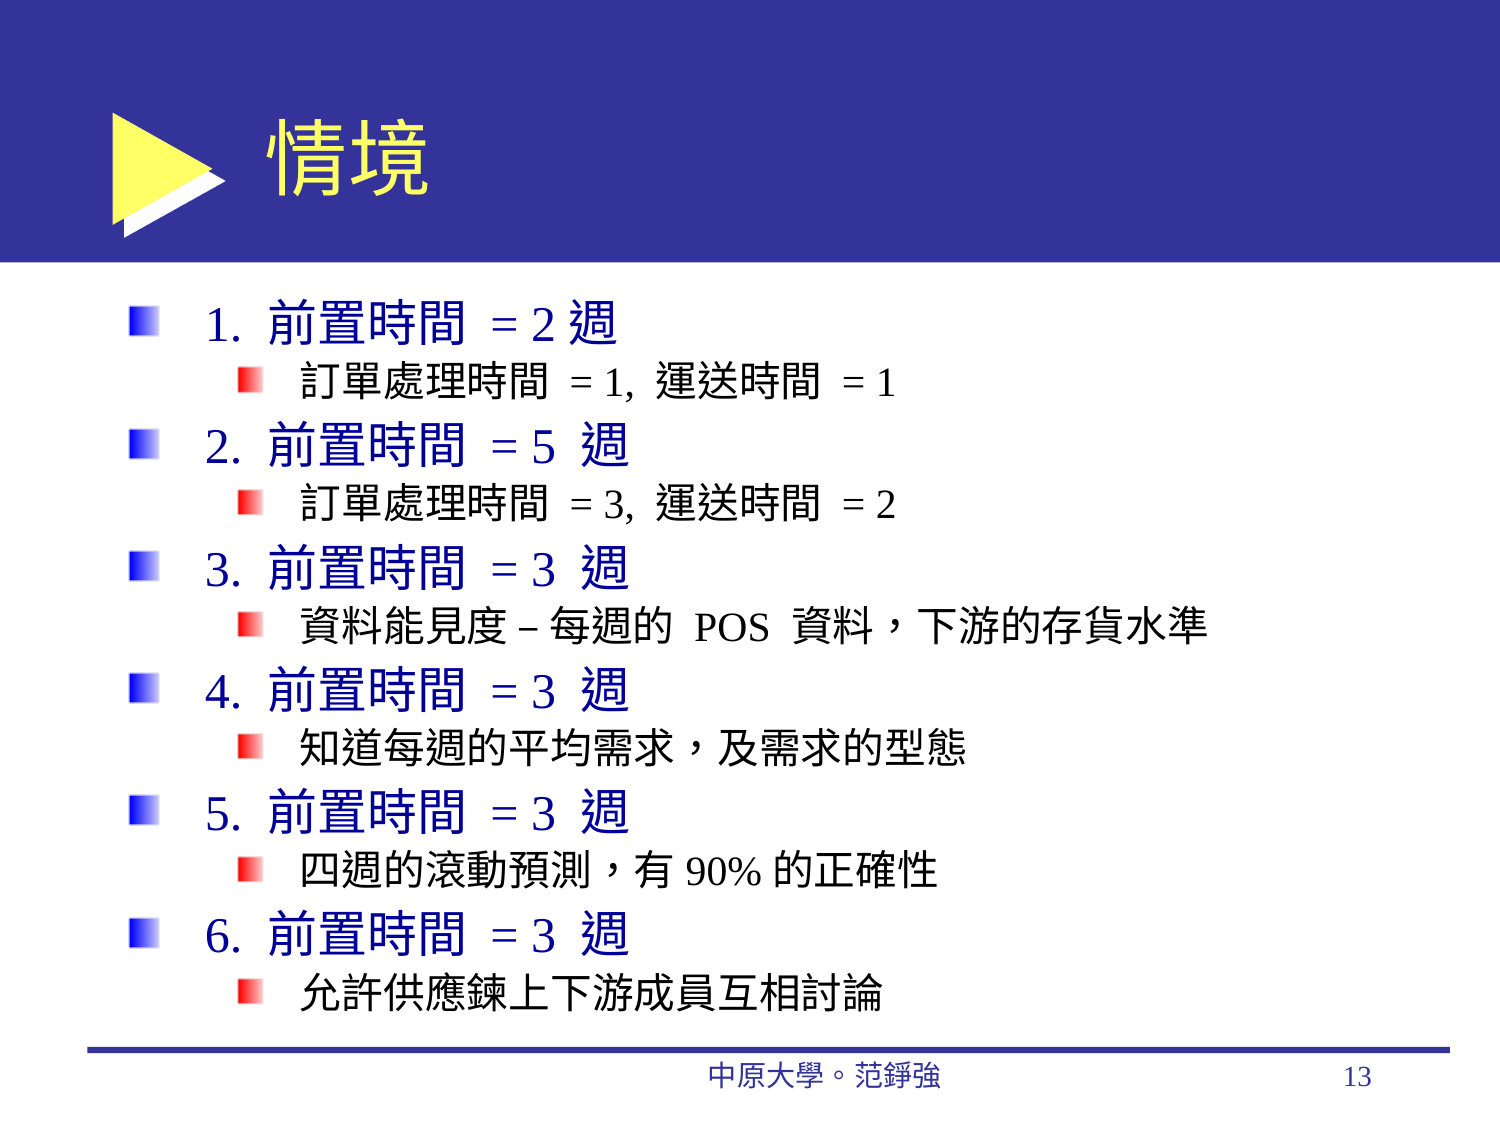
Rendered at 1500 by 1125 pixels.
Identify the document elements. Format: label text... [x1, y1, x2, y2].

picture [127, 304, 163, 340]
title 情境 [249, 62, 1388, 250]
picture [236, 977, 266, 1007]
picture [236, 855, 266, 885]
picture [236, 365, 266, 396]
picture [127, 916, 163, 952]
picture [127, 793, 163, 829]
picture [236, 488, 266, 518]
picture [236, 732, 266, 762]
picture [127, 427, 163, 463]
picture [127, 549, 163, 585]
list 1. 前置時間 = 2週 訂單處理時間 = 1, 運送時間 = 1 2. 前置時間 = 5 週 訂單處理時間 = 3, 運送時間 = 2 3. 前置時間 = 3 週 資料能見度 – 每週的 POS 資料，下游的存貨水準 4. 前置時間 = 3 週 知道每週的平均需求，及需求的型態 5. 前置時間 = 3 週 四週的滾動預測，有90%的正確性 6. 前置時間 = 3 週 允許供應鍊上下游成員互相討論 [112, 290, 1388, 1063]
slide_number 13 [1074, 1063, 1388, 1125]
picture [127, 671, 163, 707]
picture [236, 610, 266, 640]
footer 中原大學。范錚強 [587, 1063, 1063, 1125]
